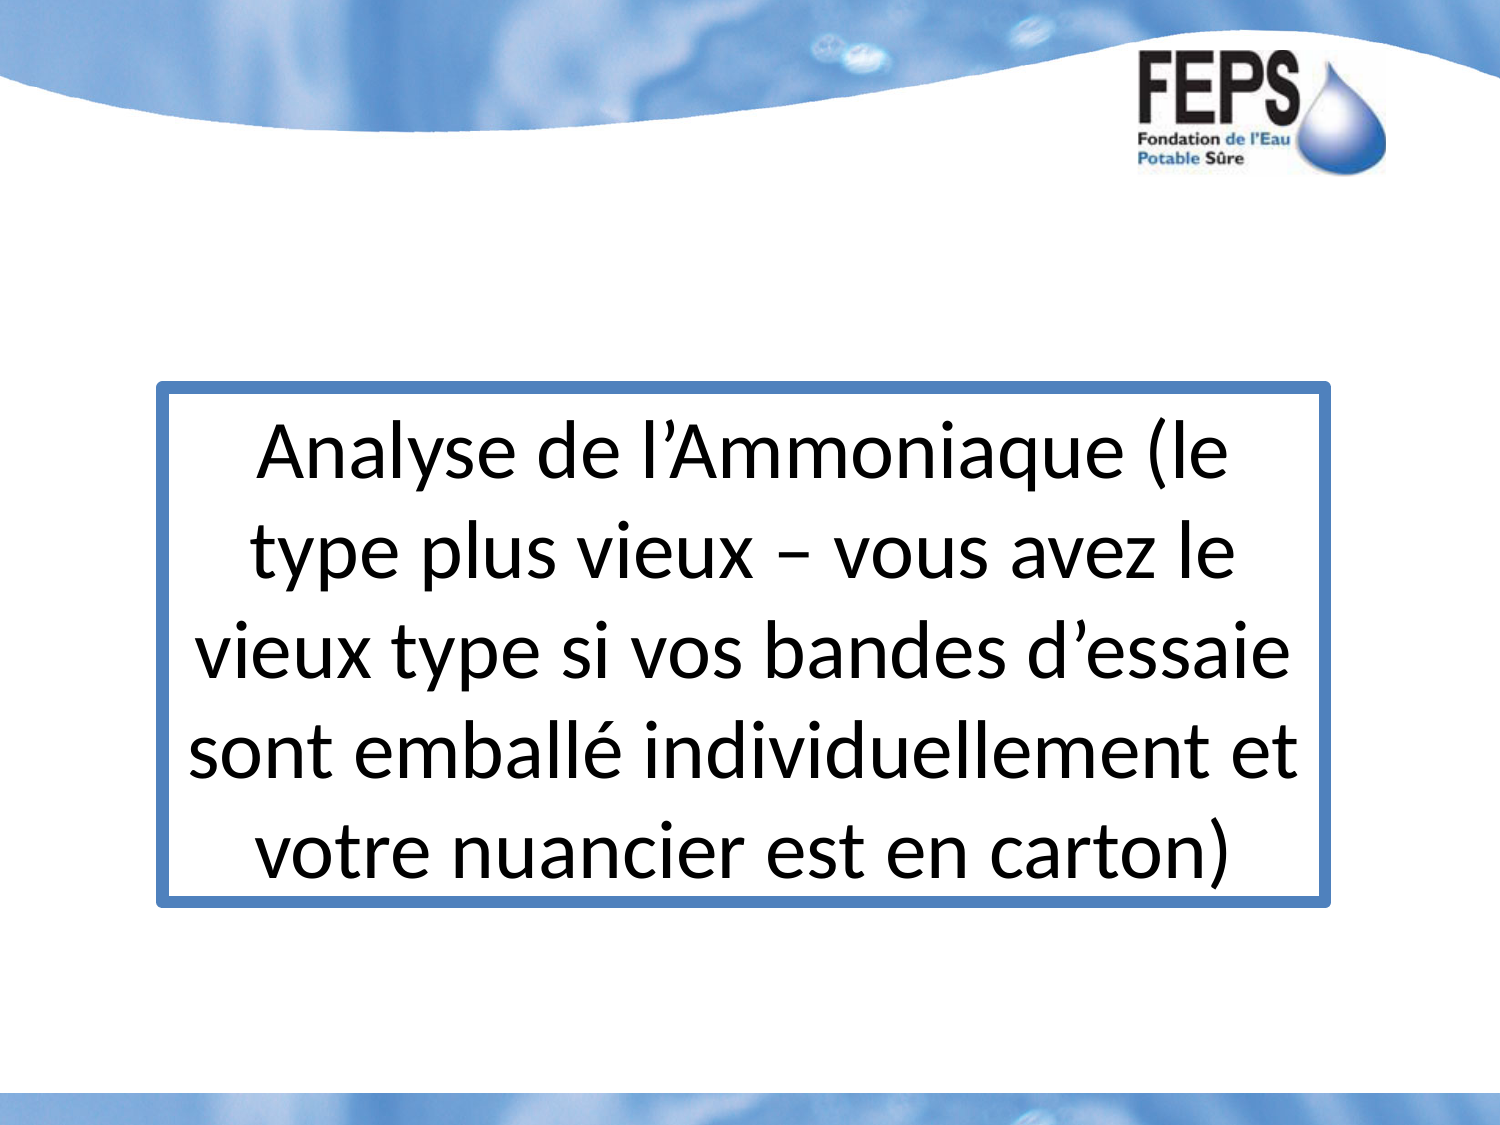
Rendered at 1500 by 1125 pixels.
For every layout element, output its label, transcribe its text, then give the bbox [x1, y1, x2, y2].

title [99, 183, 1375, 825]
text_box Analyse de l’Ammoniaque (le type plus vieux – vous avez le vieux type si vos bandes d’essaie sont emballé individuellement et votre nuancier est en carton) [160, 385, 1327, 904]
picture [0, 0, 1500, 177]
picture [0, 1093, 1500, 1125]
